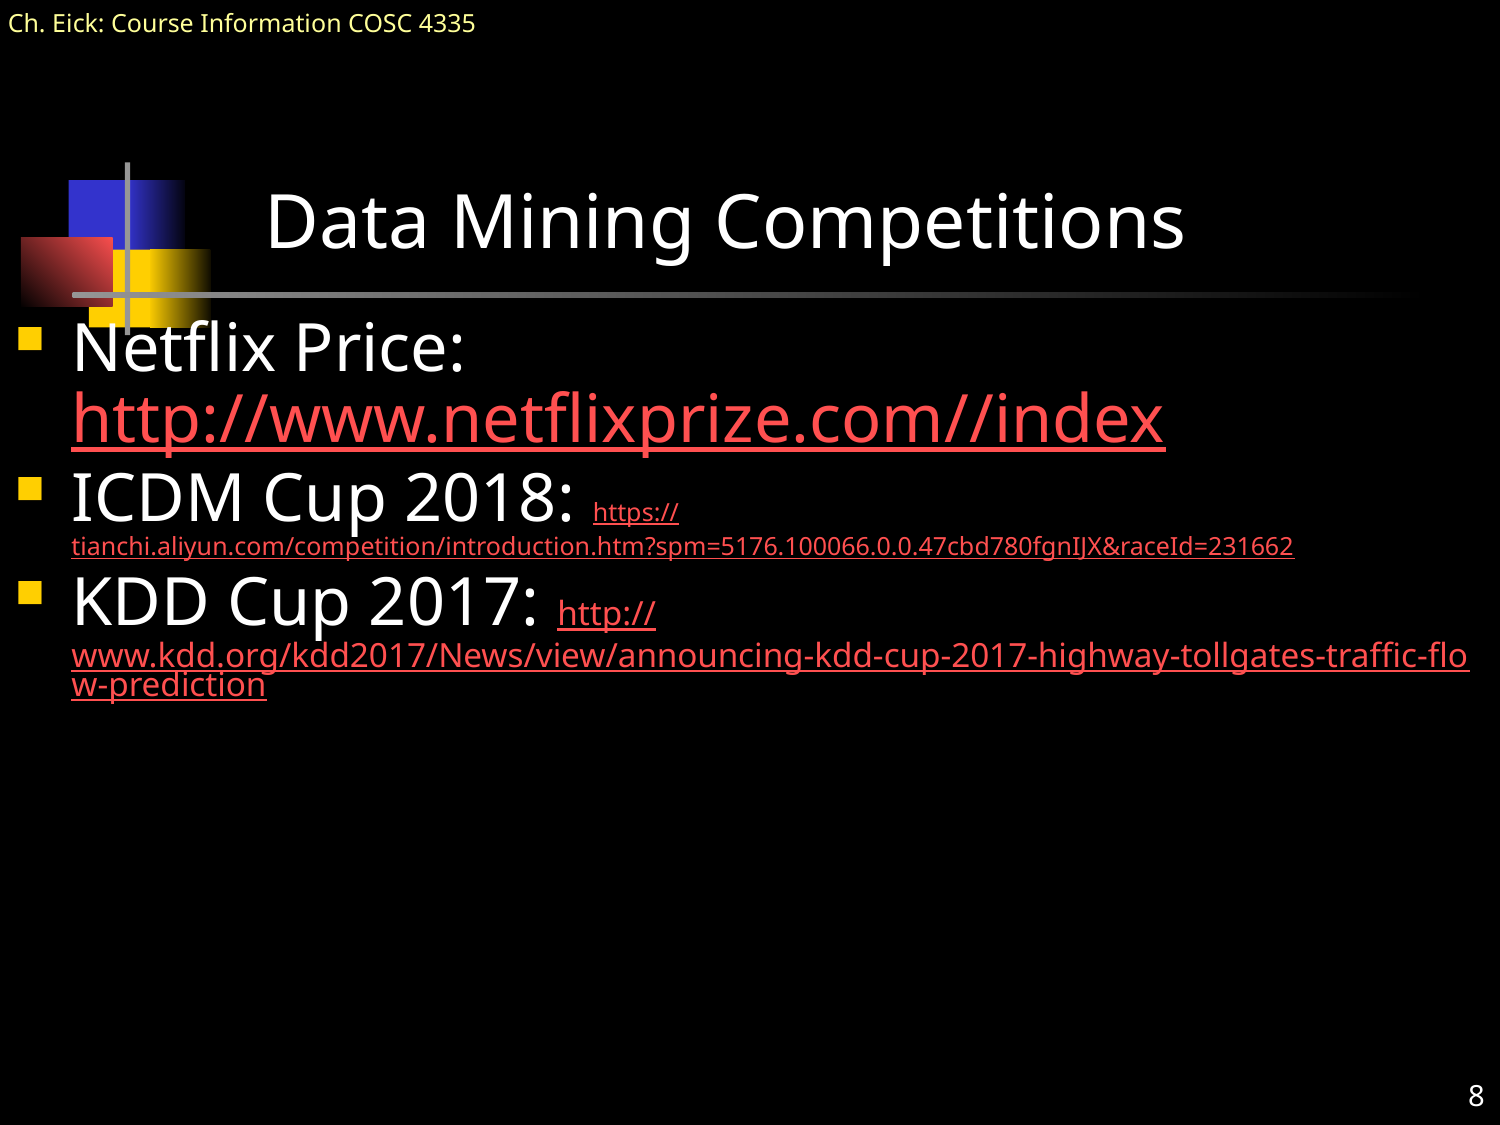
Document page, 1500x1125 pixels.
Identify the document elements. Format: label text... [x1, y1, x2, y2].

title Data Mining Competitions [249, 162, 1438, 275]
list Netflix Price: http://www.netflixprize.com//index ICDM Cup 2018: https://tianchi.aliyun.com/competition/introduction.htm?spm=5176.100066.0.0.47cbd780fgnIJX&raceId=231662 KDD Cup 2017: http://www.kdd.org/kdd2017/News/view/announcing-kdd-cup-2017-highway-tollgates-traffic-flow-prediction [0, 312, 1500, 1038]
slide_number 8 [1187, 1049, 1500, 1125]
